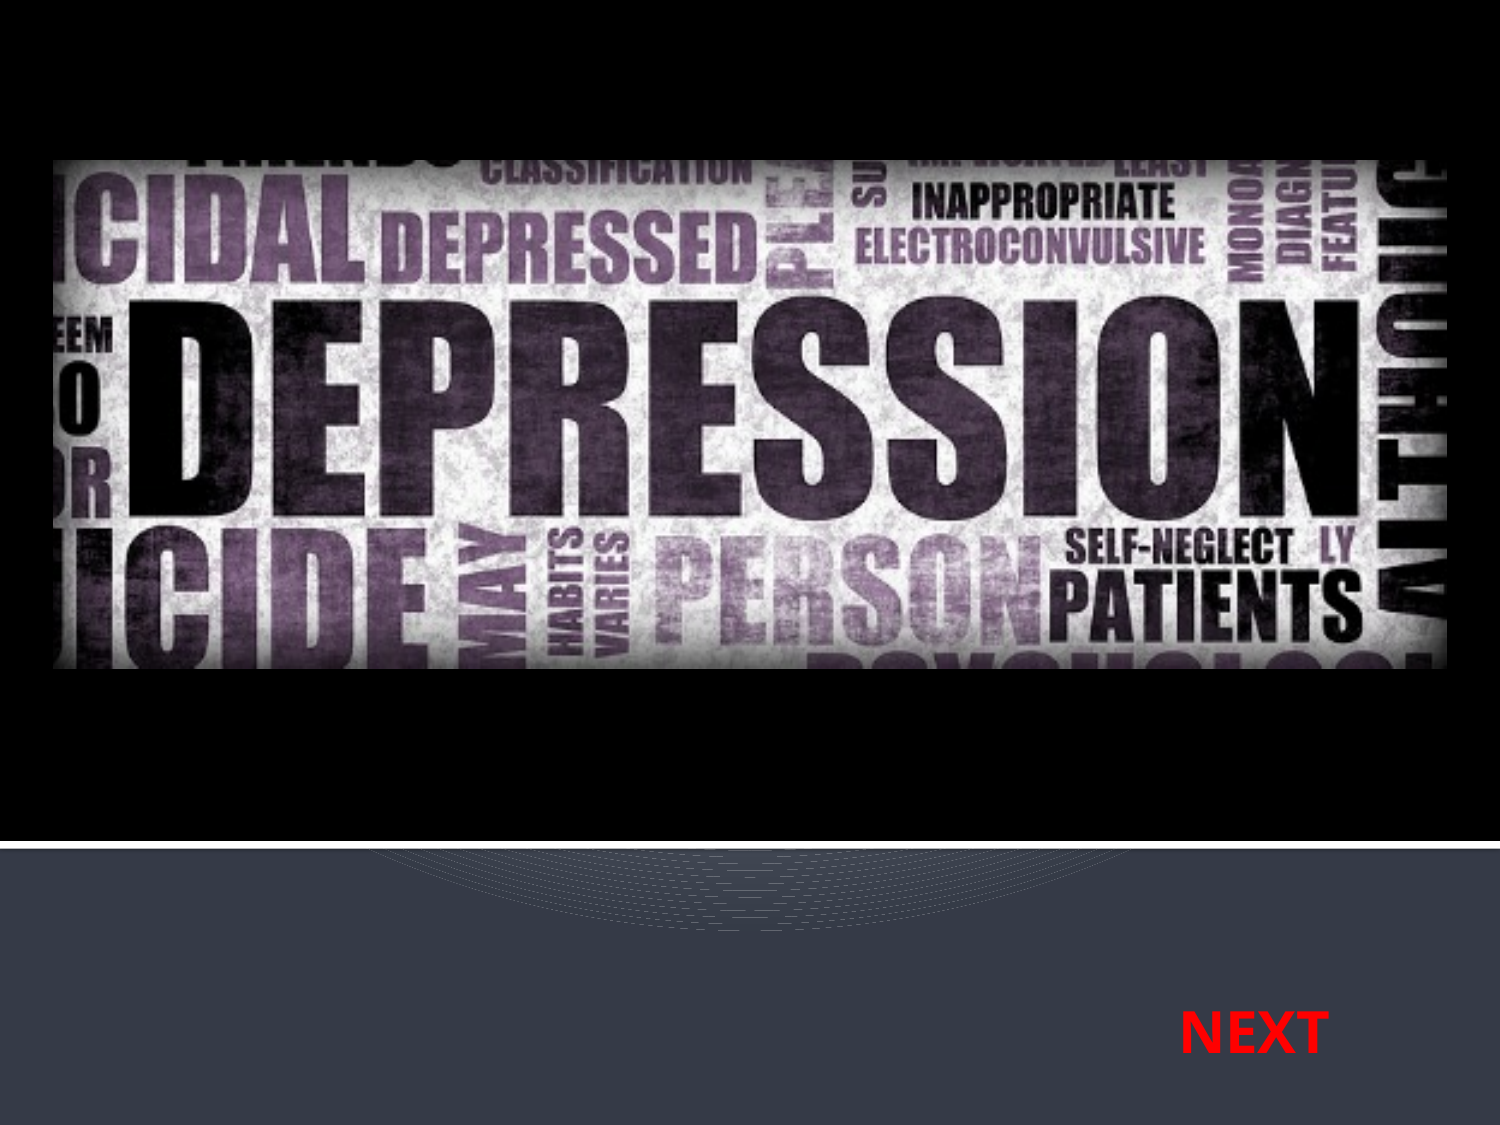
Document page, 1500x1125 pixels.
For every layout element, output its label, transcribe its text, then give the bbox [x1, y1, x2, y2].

picture [53, 160, 1447, 669]
text_box NEXT [1163, 987, 1471, 1073]
